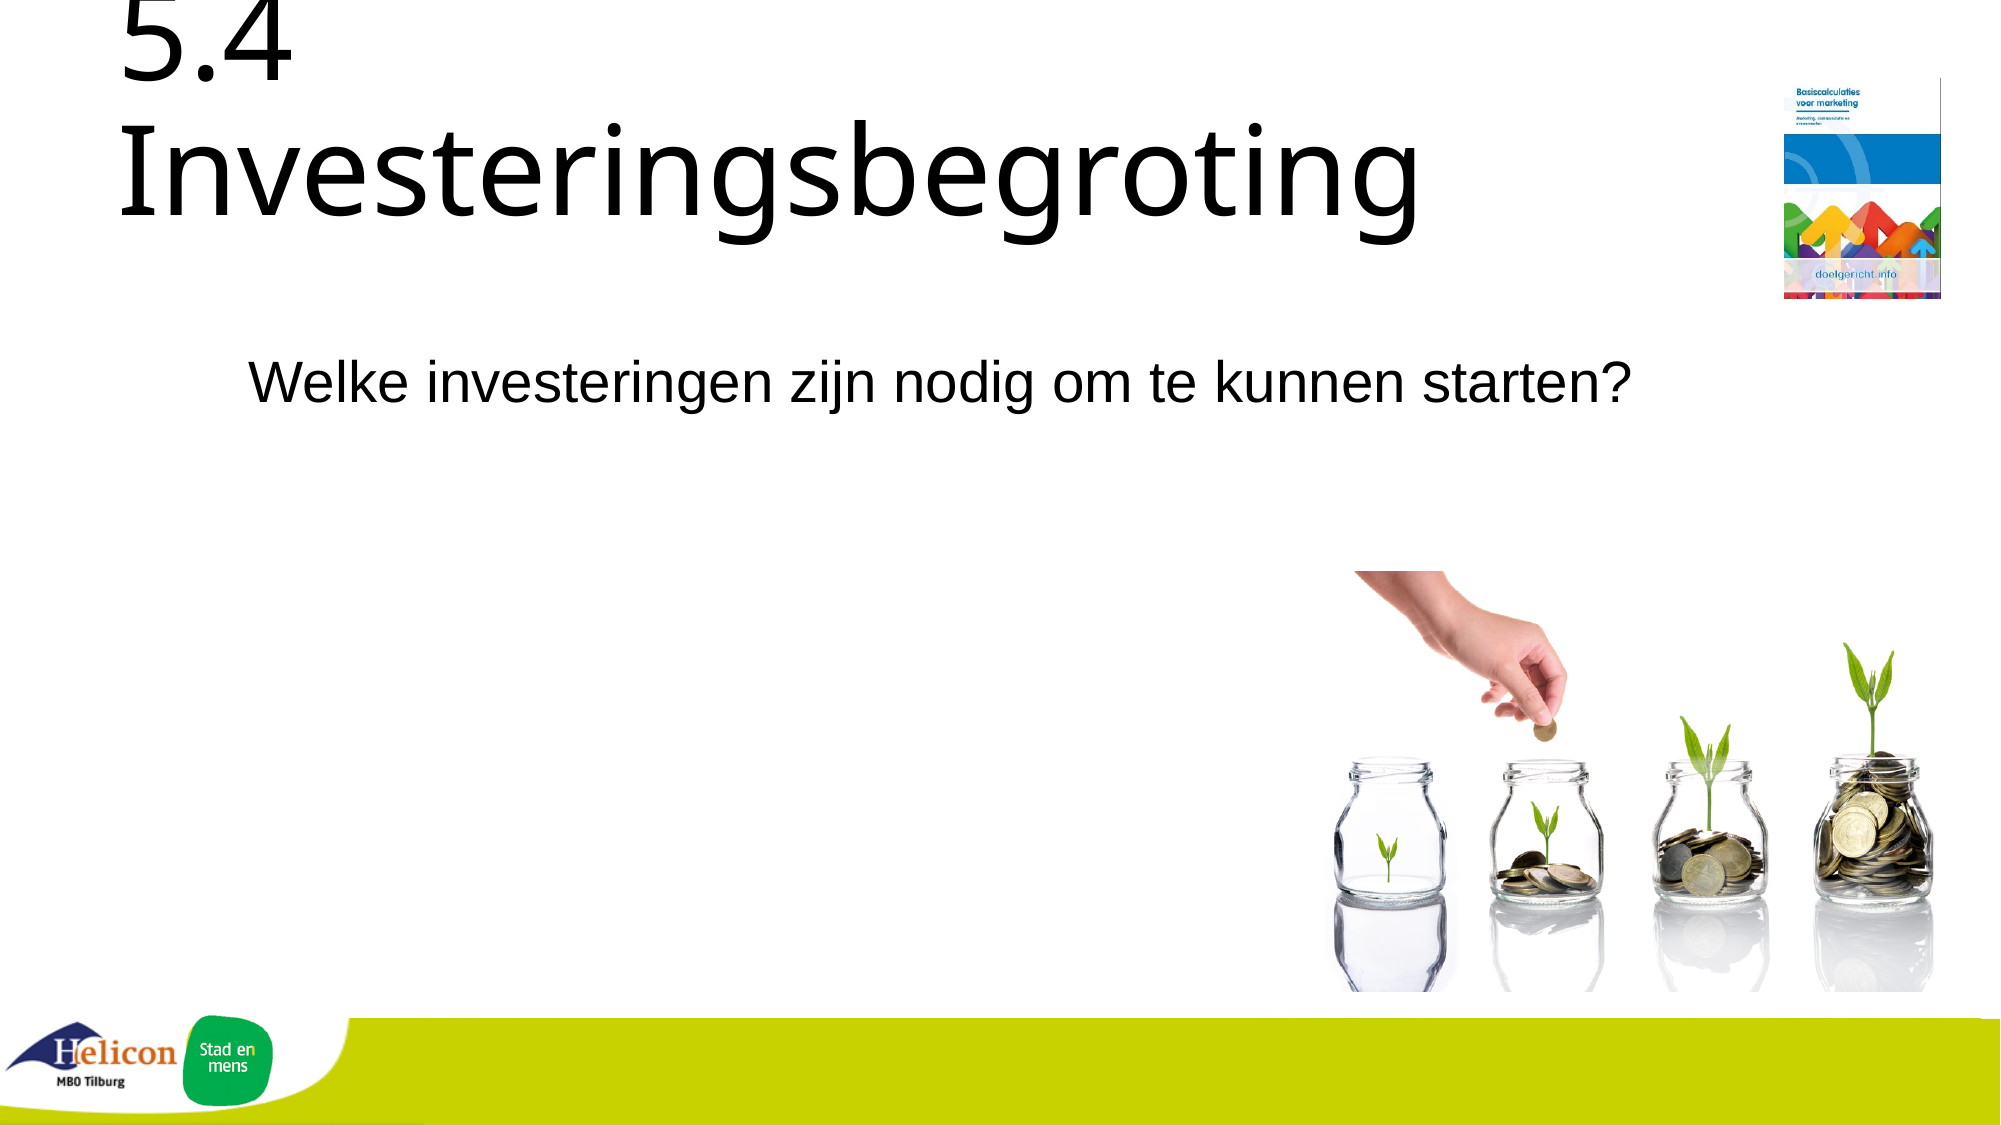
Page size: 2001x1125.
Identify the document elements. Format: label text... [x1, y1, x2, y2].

title 5.4 Investeringsbegroting [102, 88, 1603, 250]
text_box Welke investeringen zijn nodig om te kunnen starten? [234, 336, 1771, 562]
picture [0, 1013, 424, 1125]
picture [1784, 78, 1941, 299]
picture [1264, 570, 2000, 992]
